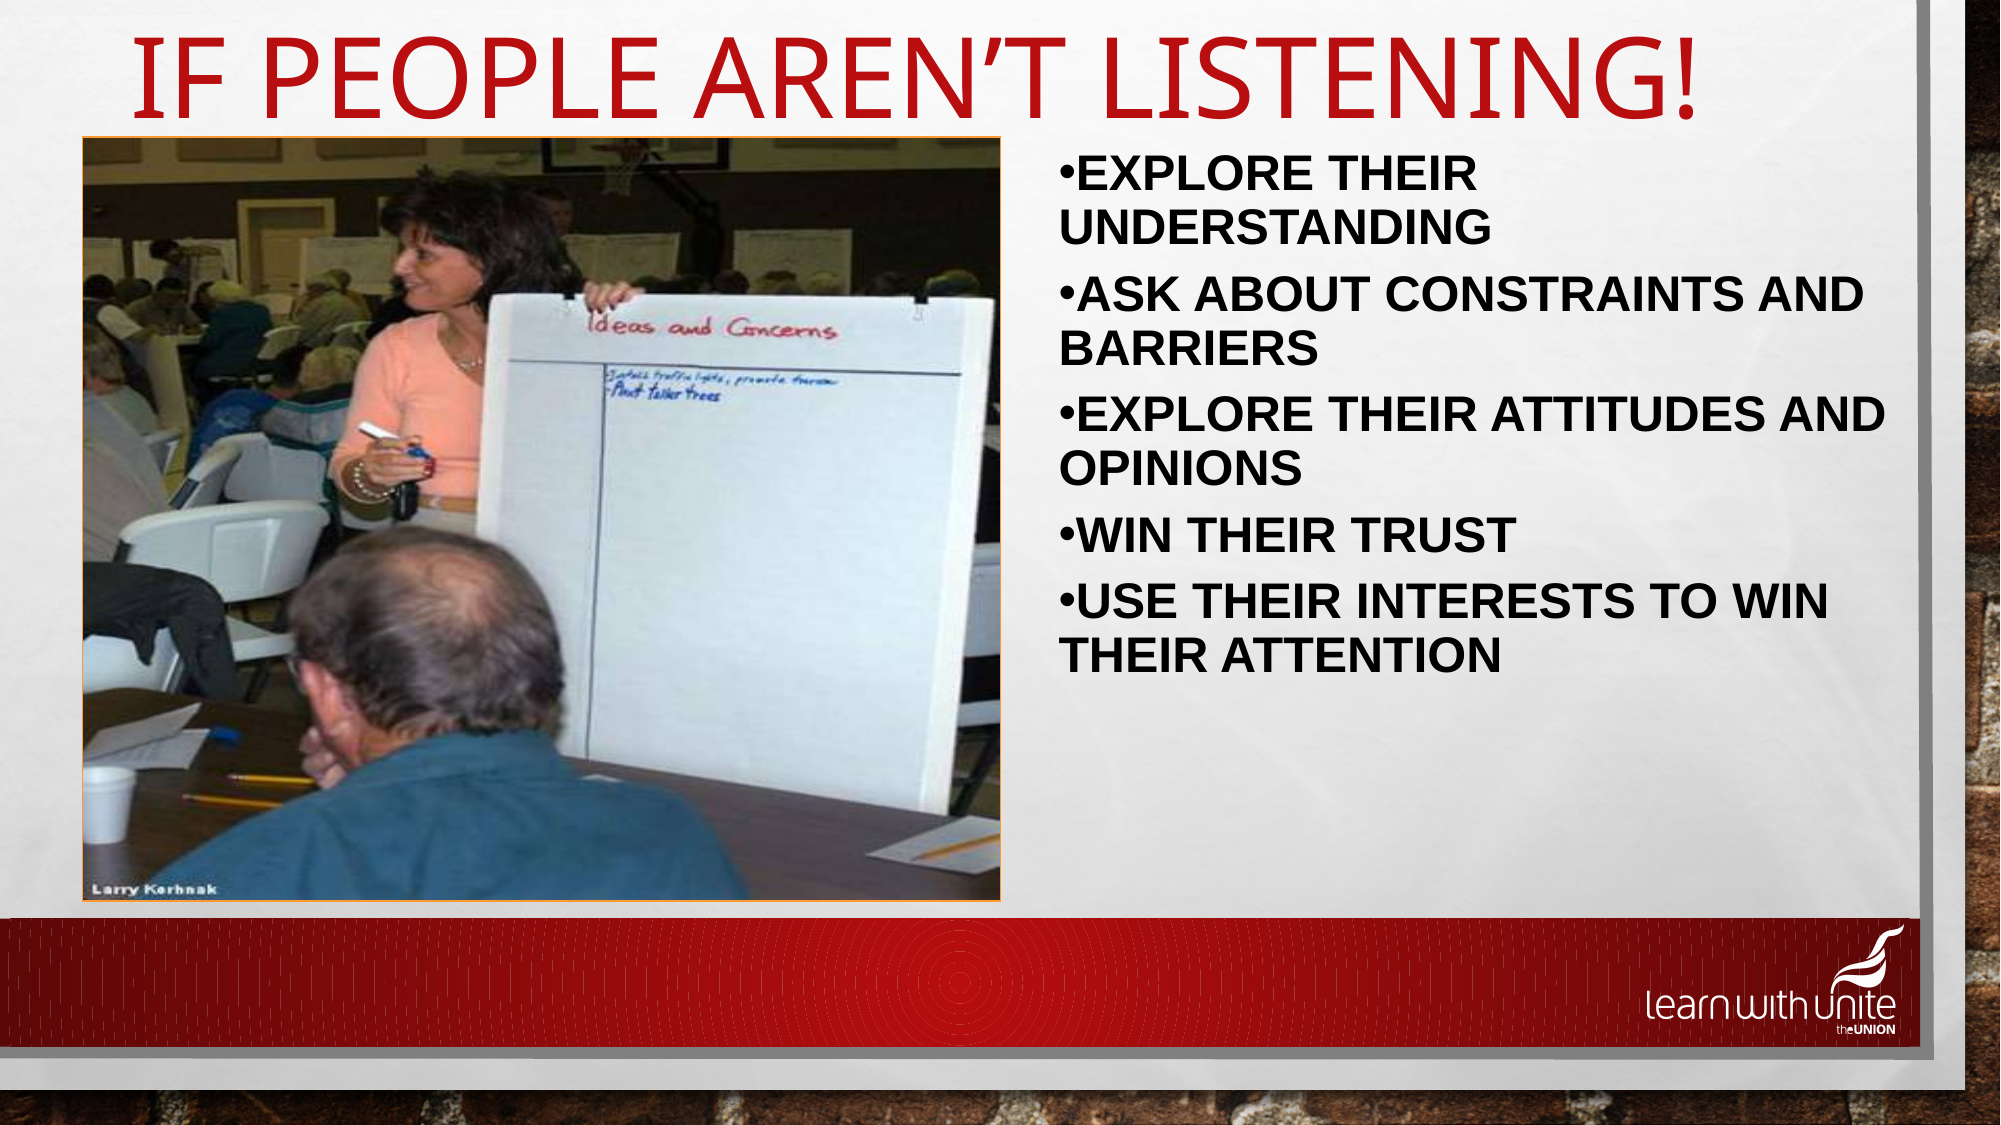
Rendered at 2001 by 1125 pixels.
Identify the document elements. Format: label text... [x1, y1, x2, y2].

picture [0, 0, 2000, 1125]
list Explore their understanding Ask about constraints and barriers Explore their attitudes and opinions Win their trust Use their interests to win their attention [1043, 89, 1927, 742]
title If people aren’t listening! [115, 0, 1821, 184]
picture [83, 137, 1001, 901]
picture [1647, 924, 1904, 1035]
